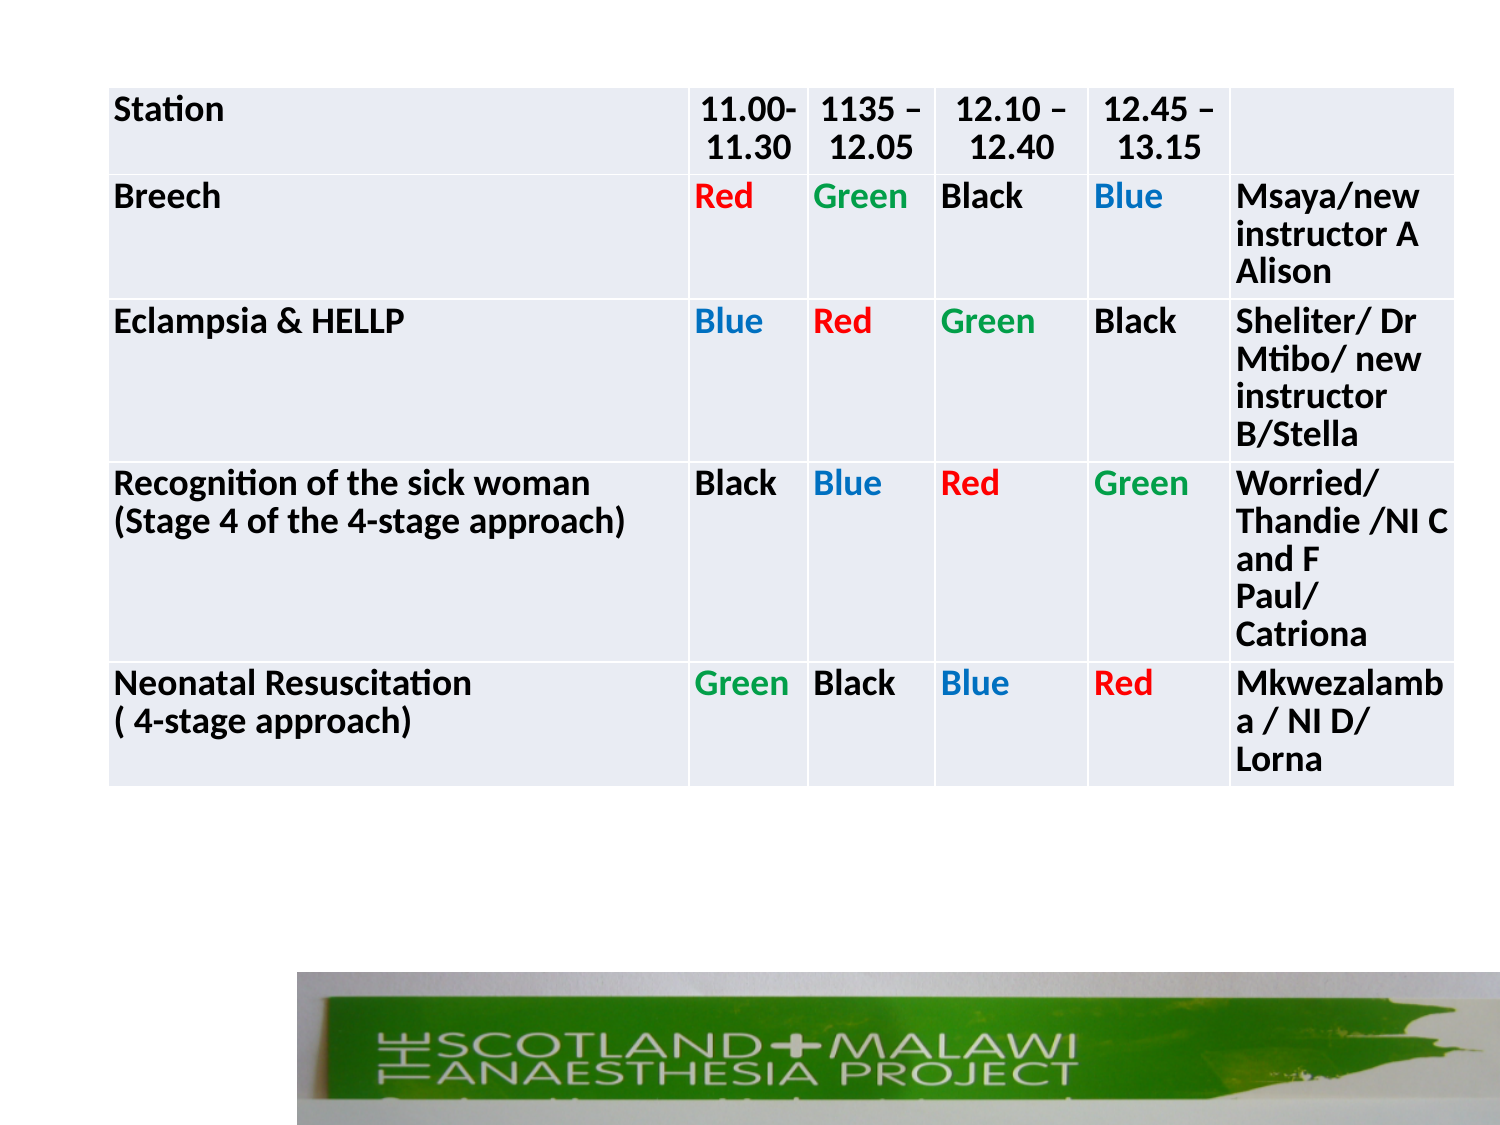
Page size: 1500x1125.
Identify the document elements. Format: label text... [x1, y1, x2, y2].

picture [297, 971, 1500, 1125]
table_cell Red [690, 175, 807, 298]
table_cell Blue [690, 300, 807, 461]
table_cell Green [809, 175, 934, 298]
table_cell Red [936, 463, 1087, 661]
table_cell Blue [1089, 175, 1229, 298]
table_cell Recognition of the sick woman (Stage 4 of the 4-stage approach) [109, 463, 688, 661]
table_cell Black [809, 663, 934, 786]
table_cell Msaya/new instructor A Alison [1231, 175, 1454, 298]
table_cell Green [1089, 463, 1229, 661]
table_header 11.00-11.30 [690, 88, 807, 174]
table_header [1231, 88, 1454, 174]
table_header 12.10 – 12.40 [936, 88, 1087, 174]
table_header 1135 – 12.05 [809, 88, 934, 174]
table_cell Sheliter/ Dr Mtibo/ new instructor B/Stella [1231, 300, 1454, 461]
table_cell Black [690, 463, 807, 661]
table_cell Black [936, 175, 1087, 298]
table_cell Neonatal Resuscitation ( 4-stage approach) [109, 663, 688, 786]
table_cell Eclampsia & HELLP [109, 300, 688, 461]
table_cell Red [809, 300, 934, 461]
table_cell Breech [109, 175, 688, 298]
table_cell Green [936, 300, 1087, 461]
table_cell Worried/ Thandie /NI C and F Paul/Catriona [1231, 463, 1454, 661]
table_cell Mkwezalamba / NI D/ Lorna [1231, 663, 1454, 786]
table_cell Black [1089, 300, 1229, 461]
table_cell Green [690, 663, 807, 786]
table_cell Blue [809, 463, 934, 661]
table_header Station [109, 88, 688, 174]
table_cell Blue [936, 663, 1087, 786]
table_header 12.45 – 13.15 [1089, 88, 1229, 174]
table_cell Red [1089, 663, 1229, 786]
